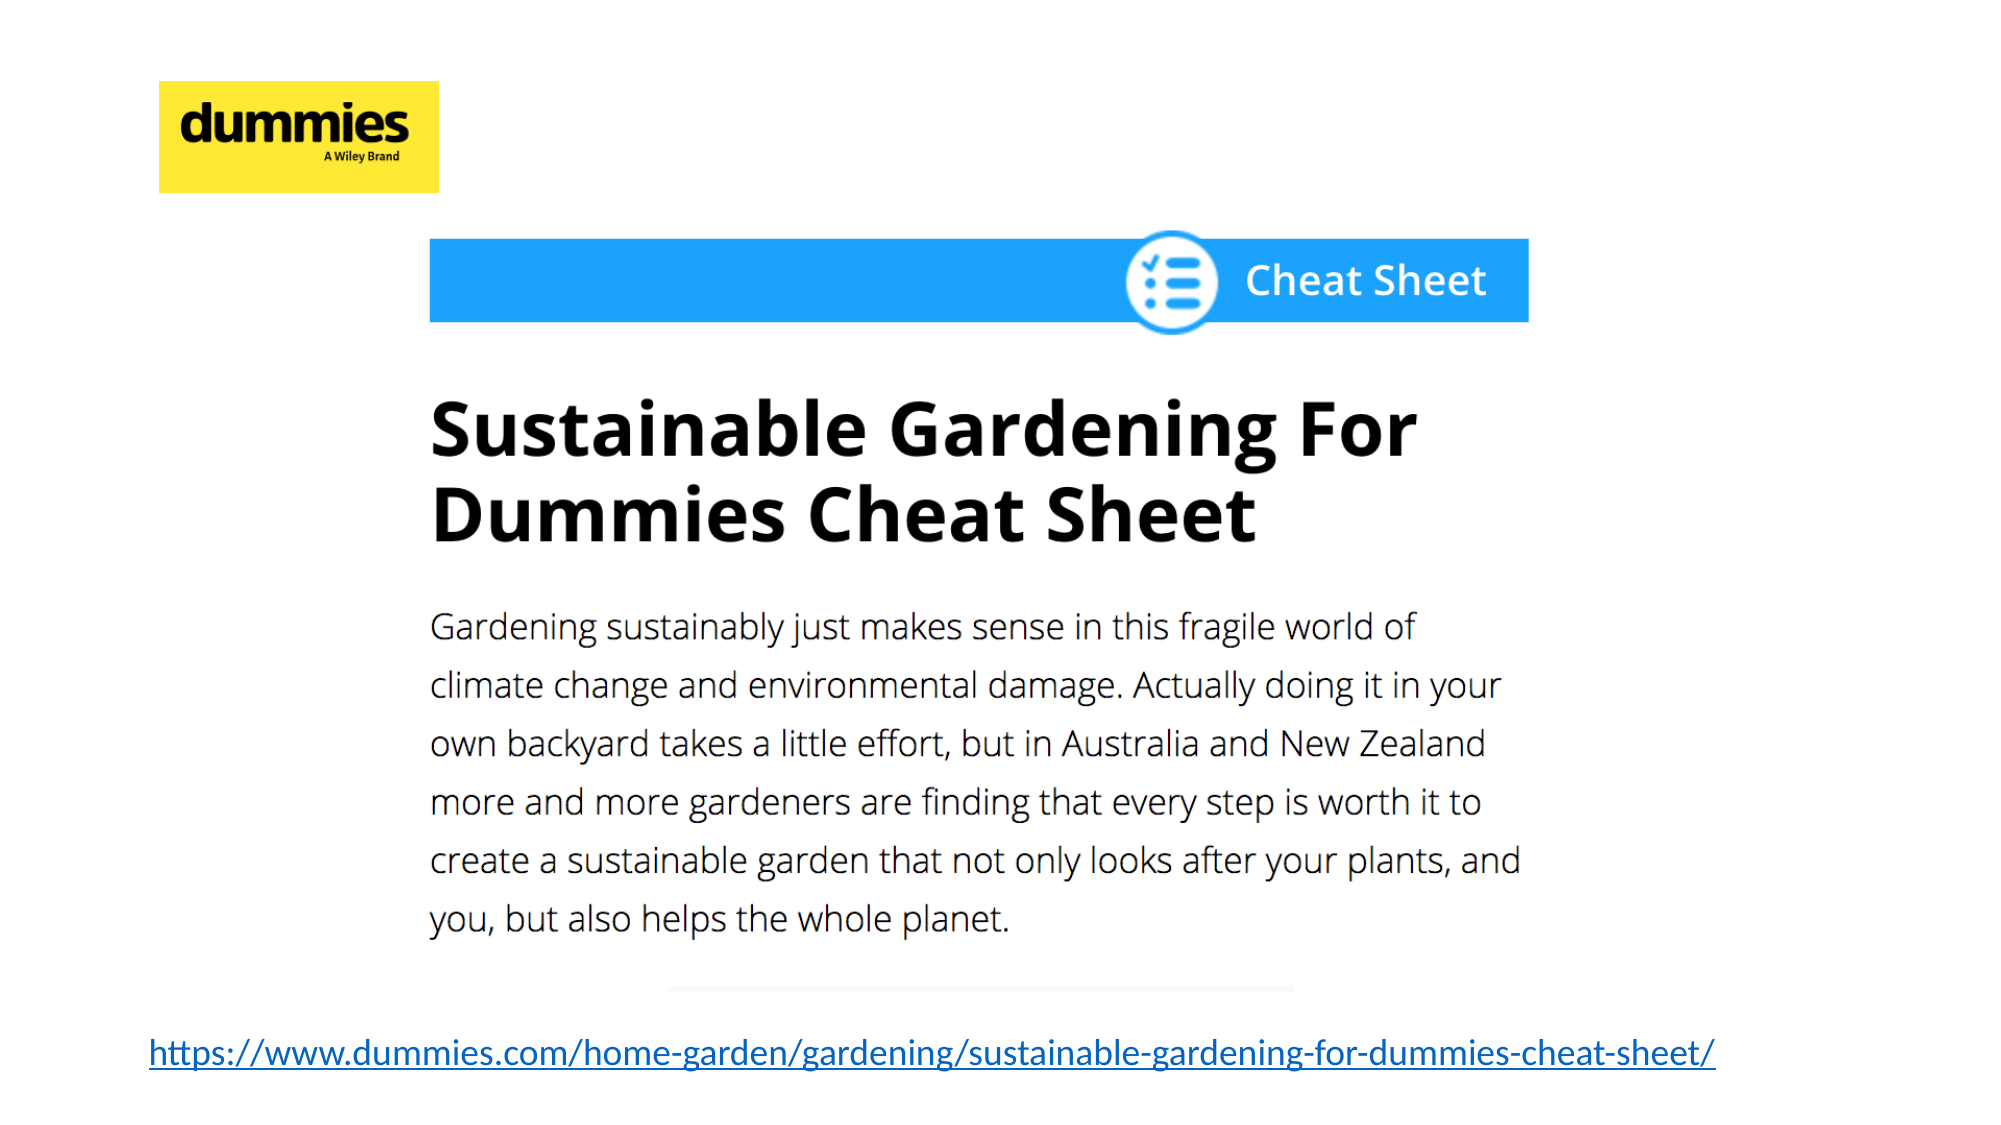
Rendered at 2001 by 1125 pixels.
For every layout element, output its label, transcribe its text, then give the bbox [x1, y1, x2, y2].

picture [159, 81, 439, 193]
text_box https://www.dummies.com/home-garden/gardening/sustainable-gardening-for-dummies-cheat-sheet/ [133, 1019, 1798, 1080]
picture [361, 220, 1633, 992]
